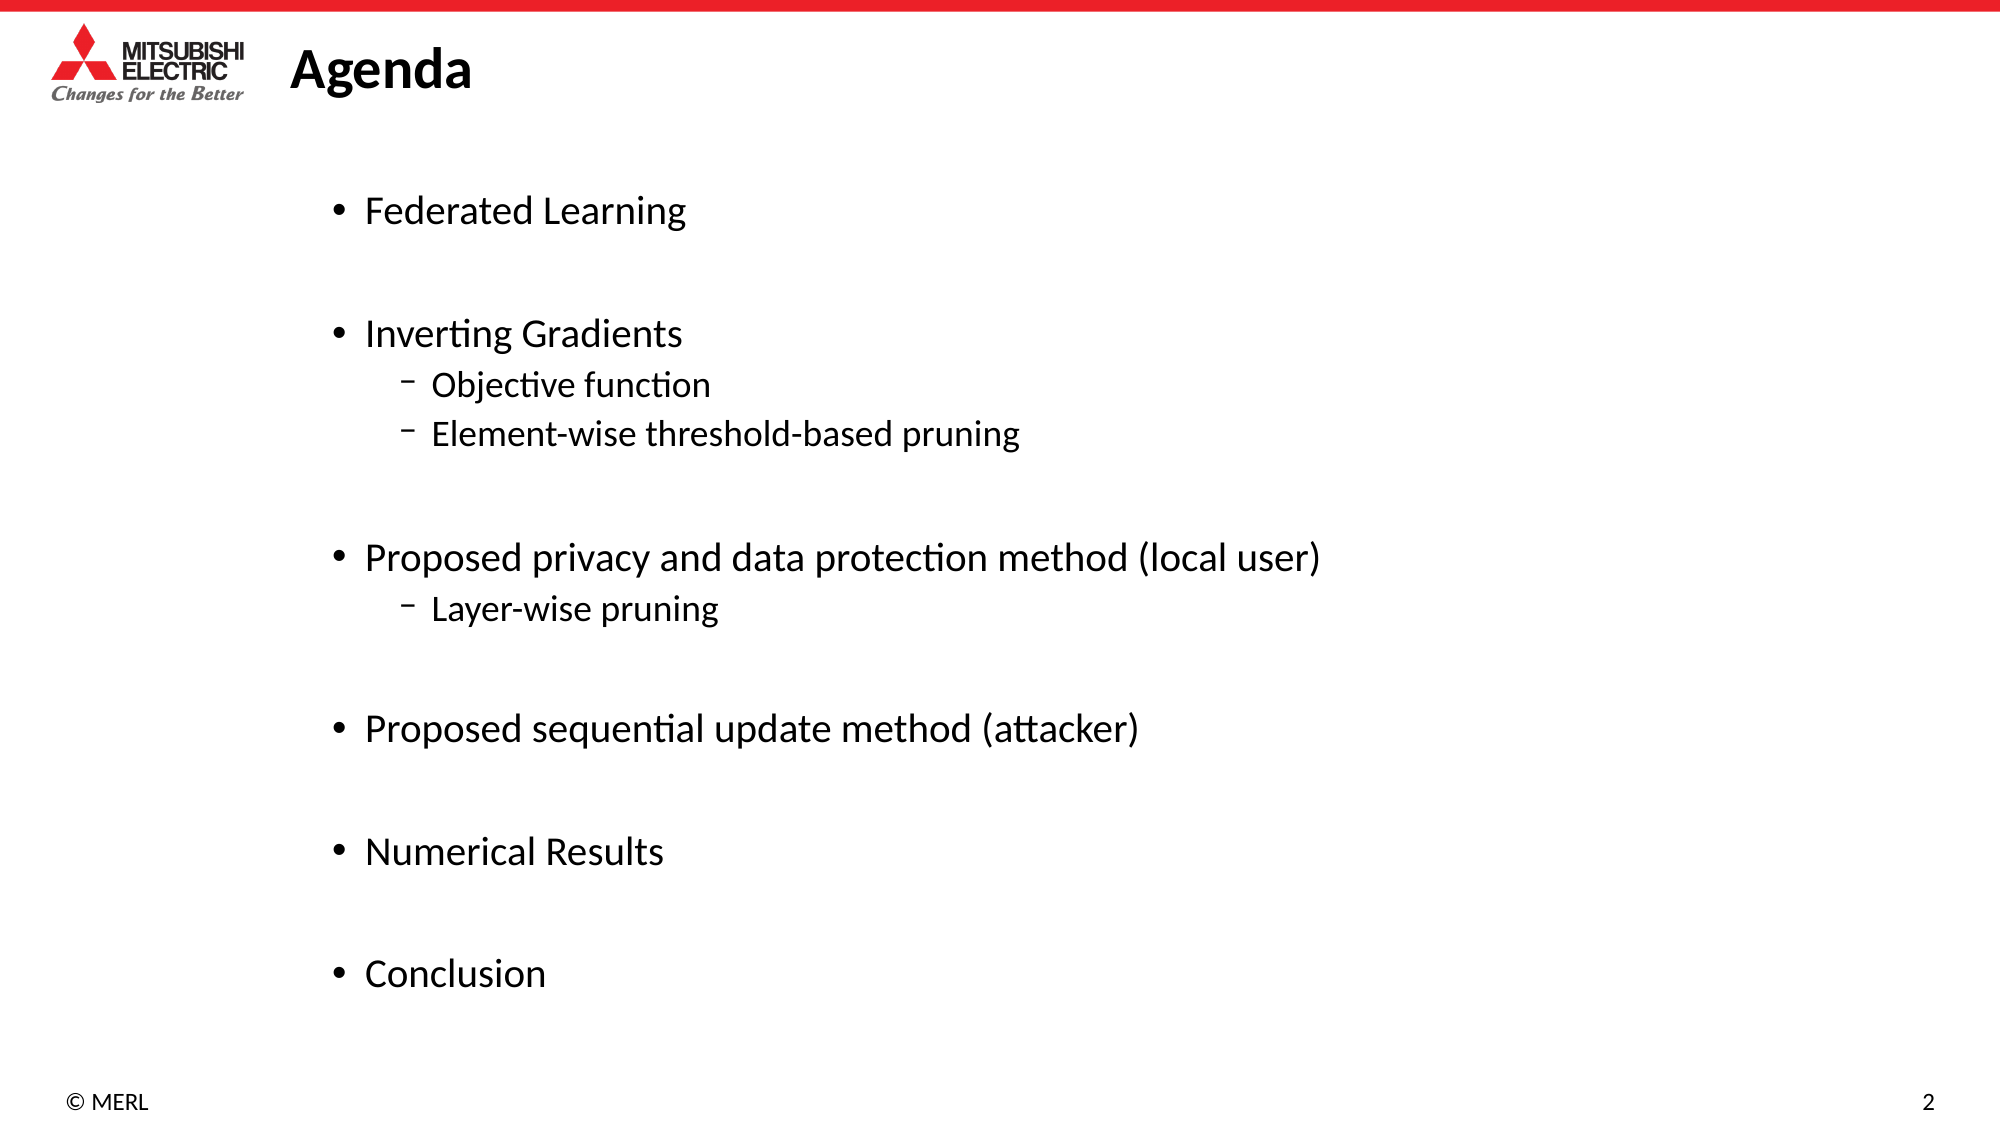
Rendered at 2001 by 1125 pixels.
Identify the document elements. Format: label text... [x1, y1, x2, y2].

slide_number 2 [1850, 1081, 1950, 1120]
title Agenda [275, 29, 2000, 110]
picture [51, 23, 244, 103]
list Federated Learning Inverting Gradients Objective function Element-wise threshold-based pruning Proposed privacy and data protection method (local user) Layer-wise pruning Proposed sequential update method (attacker) Numerical Results Conclusion [317, 182, 1727, 1009]
